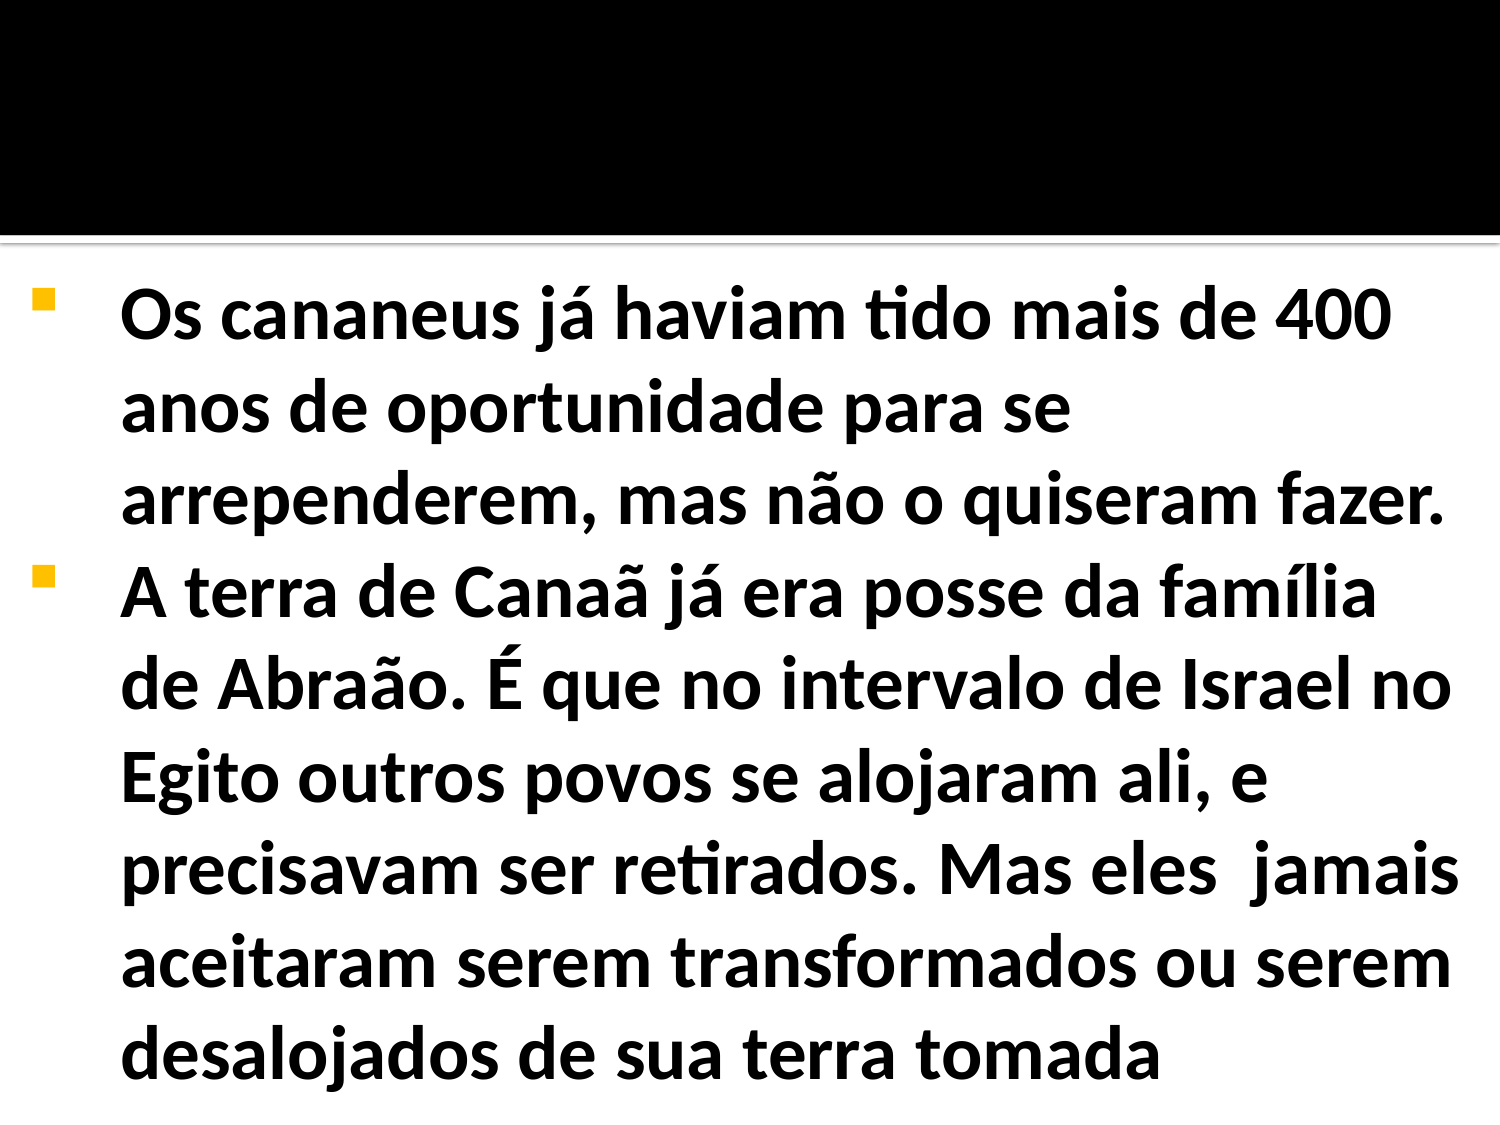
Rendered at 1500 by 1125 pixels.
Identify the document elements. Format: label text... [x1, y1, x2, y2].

text_box Os cananeus já haviam tido mais de 400 anos de oportunidade para se arrependerem, mas não o quiseram fazer. A terra de Canaã já era posse da família de Abraão. É que no intervalo de Israel no Egito outros povos se alojaram ali, e precisavam ser retirados. Mas eles jamais aceitaram serem transformados ou serem desalojados de sua terra tomada [11, 255, 1483, 1103]
